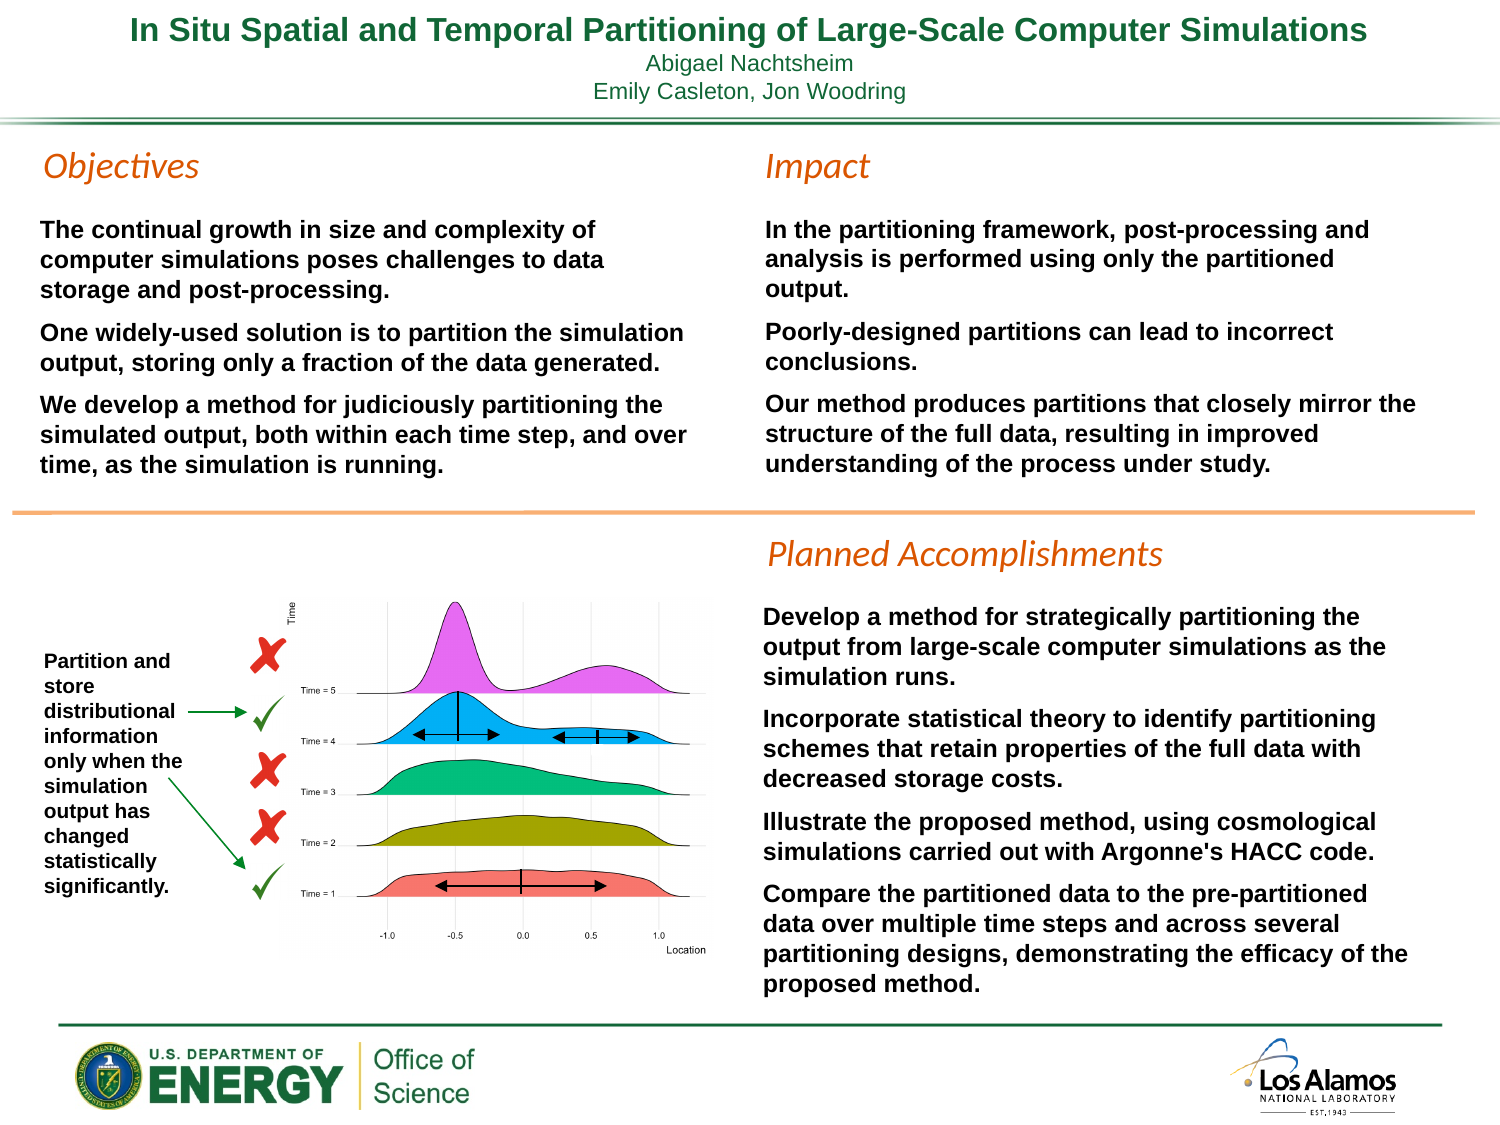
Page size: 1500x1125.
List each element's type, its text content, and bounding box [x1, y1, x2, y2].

text_box [324, 1055, 1207, 1113]
text_box Partition and store distributional information only when the simulation output has changed statistically significantly. [29, 640, 209, 905]
text_box Objectives [28, 133, 226, 194]
text_box Planned Accomplishments [752, 521, 1179, 581]
text_box Impact [750, 133, 886, 194]
list The continual growth in size and complexity of computer simulations poses challenges to data storage and post-processing. One widely-used solution is to partition the simulation output, storing only a fraction of the data generated. We develop a method for judiciously partitioning the simulated output, both within each time step, and over time, as the simulation is running. [24, 206, 713, 487]
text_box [168, 777, 246, 870]
text_box In the partitioning framework, post-processing and analysis is performed using only the partitioned output. Poorly-designed partitions can lead to incorrect conclusions. Our method produces partitions that closely mirror the structure of the full data, resulting in improved understanding of the process under study. [749, 205, 1438, 486]
picture [0, 113, 1500, 1125]
title In Situ Spatial and Temporal Partitioning of Large-Scale Computer Simulations Abigael Nachtsheim Emily Casleton, Jon Woodring [0, 0, 1500, 113]
text_box Develop a method for strategically partitioning the output from large-scale computer simulations as the simulation runs. Incorporate statistical theory to identify partitioning schemes that retain properties of the full data with decreased storage costs. Illustrate the proposed method, using cosmological simulations carried out with Argonne's HACC code. Compare the partitioned data to the pre-partitioned data over multiple time steps and across several partitioning designs, demonstrating the efficacy of the proposed method. [747, 593, 1436, 995]
